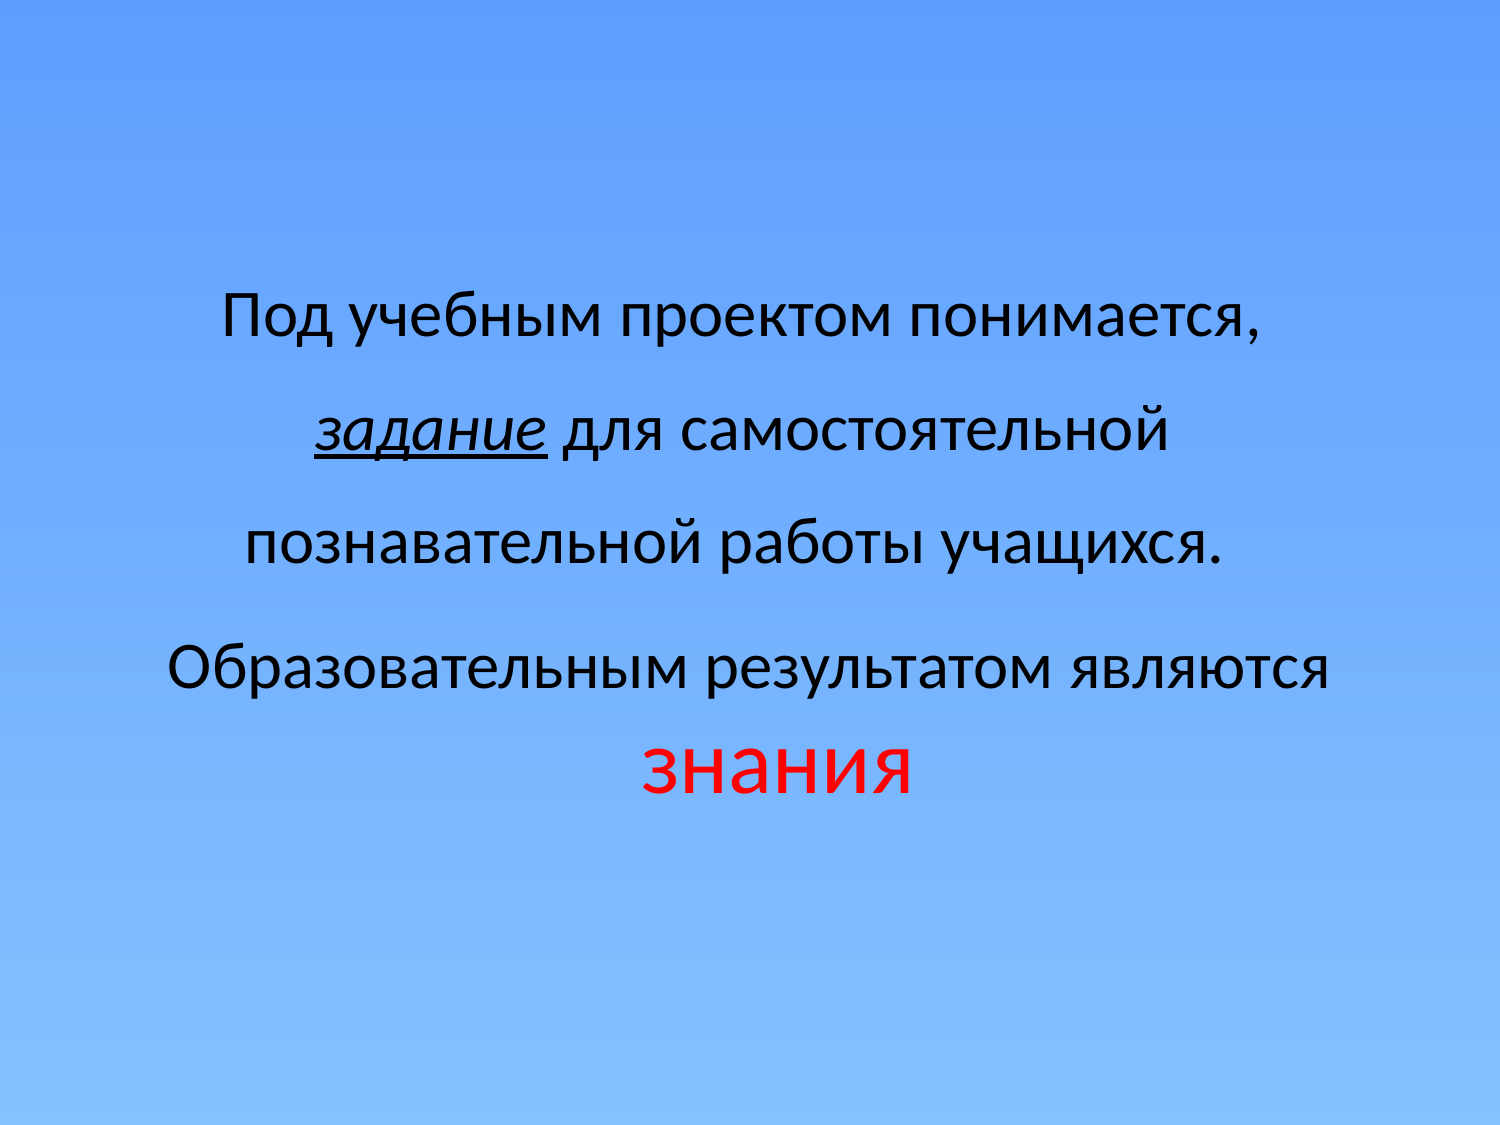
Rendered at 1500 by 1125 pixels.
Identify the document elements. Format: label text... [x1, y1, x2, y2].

list Под учебным проектом понимается, задание для самостоятельной познавательной работы учащихся. Образовательным результатом являются знания [75, 262, 1425, 1005]
